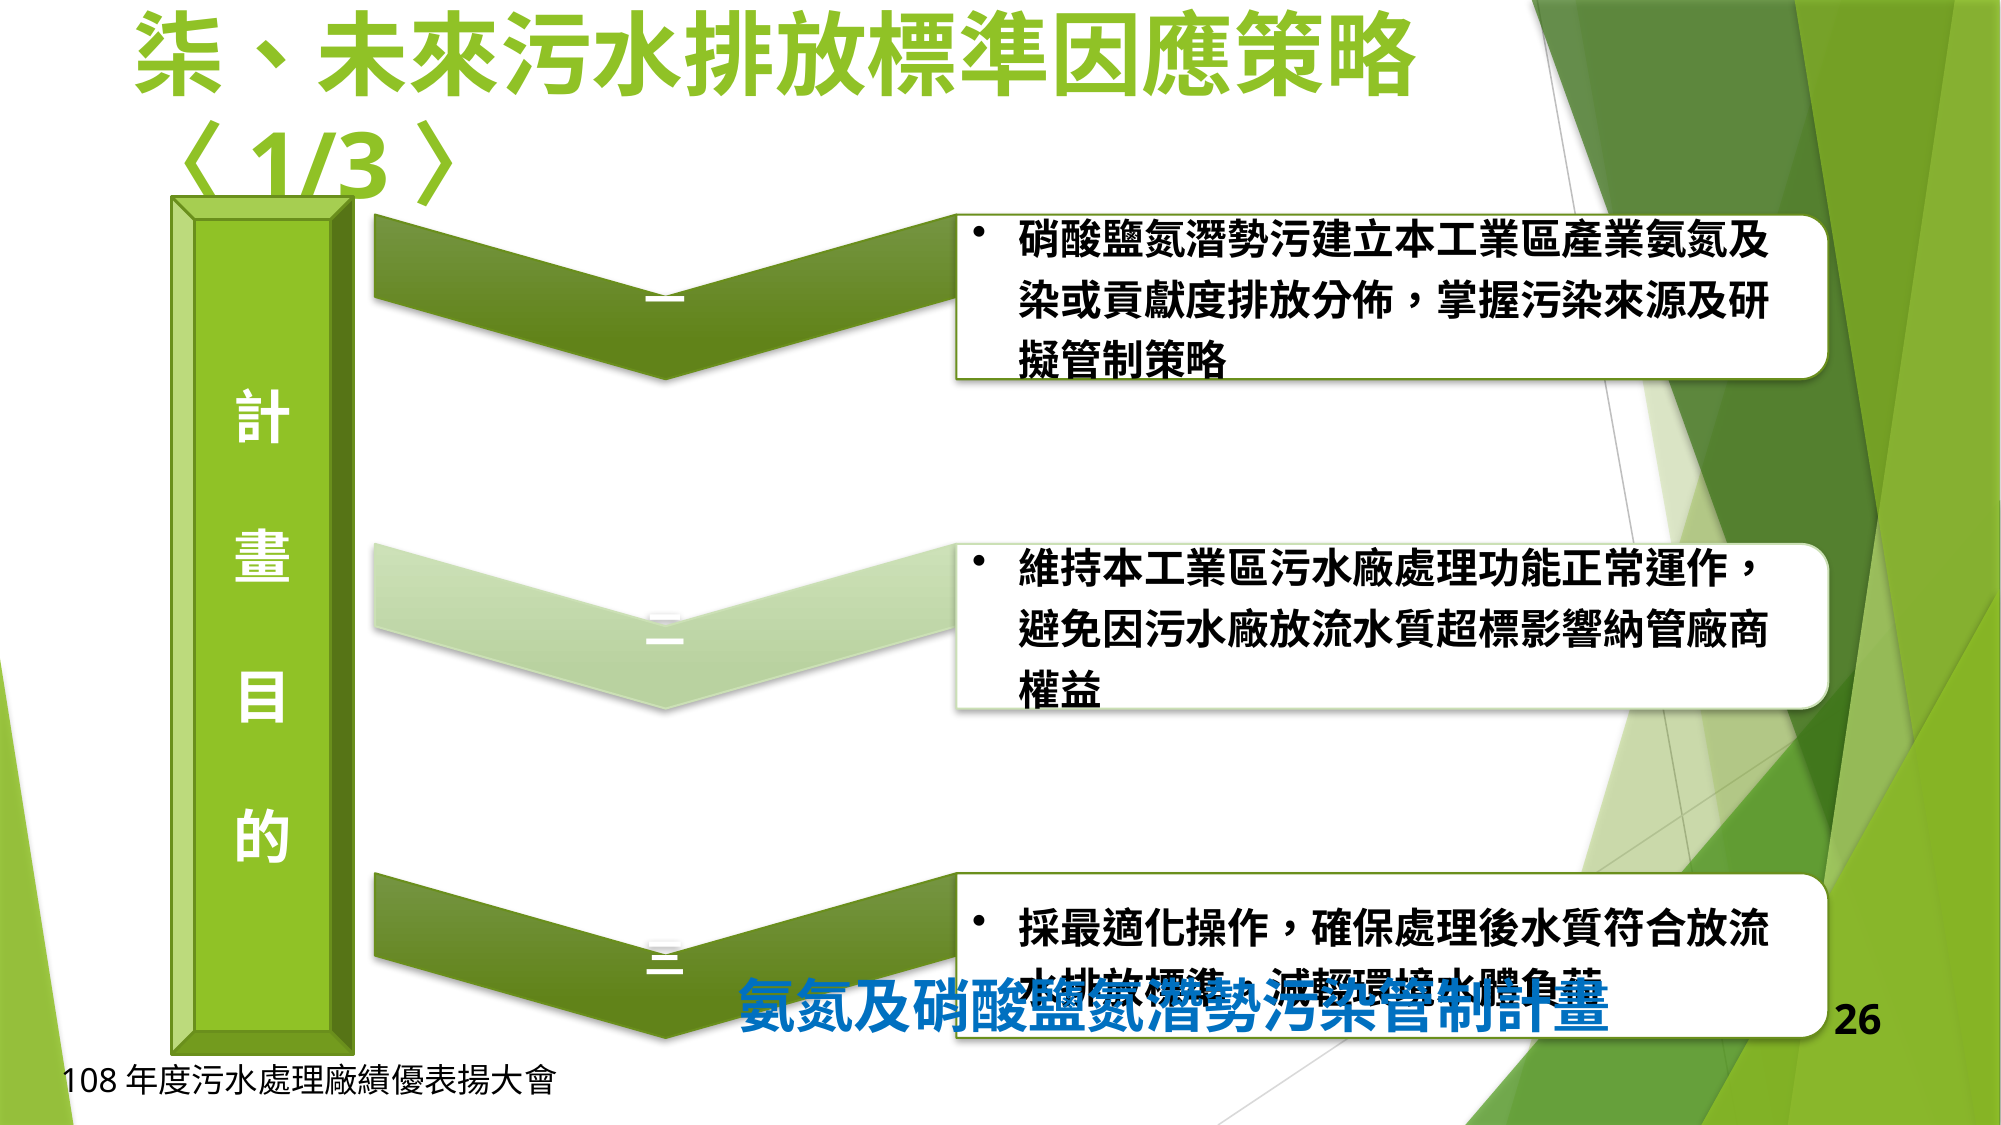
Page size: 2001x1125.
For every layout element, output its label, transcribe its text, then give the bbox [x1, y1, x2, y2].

footer 108年度污水處理廠績優表揚大會 [45, 1049, 1079, 1110]
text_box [374, 214, 1829, 1039]
text_box 柒、未來污水排放標準因應策略〈1/3〉 [118, 36, 1725, 176]
slide_number 25 [1784, 991, 1897, 1051]
text_box 計 畫 目 的 [170, 195, 355, 1049]
